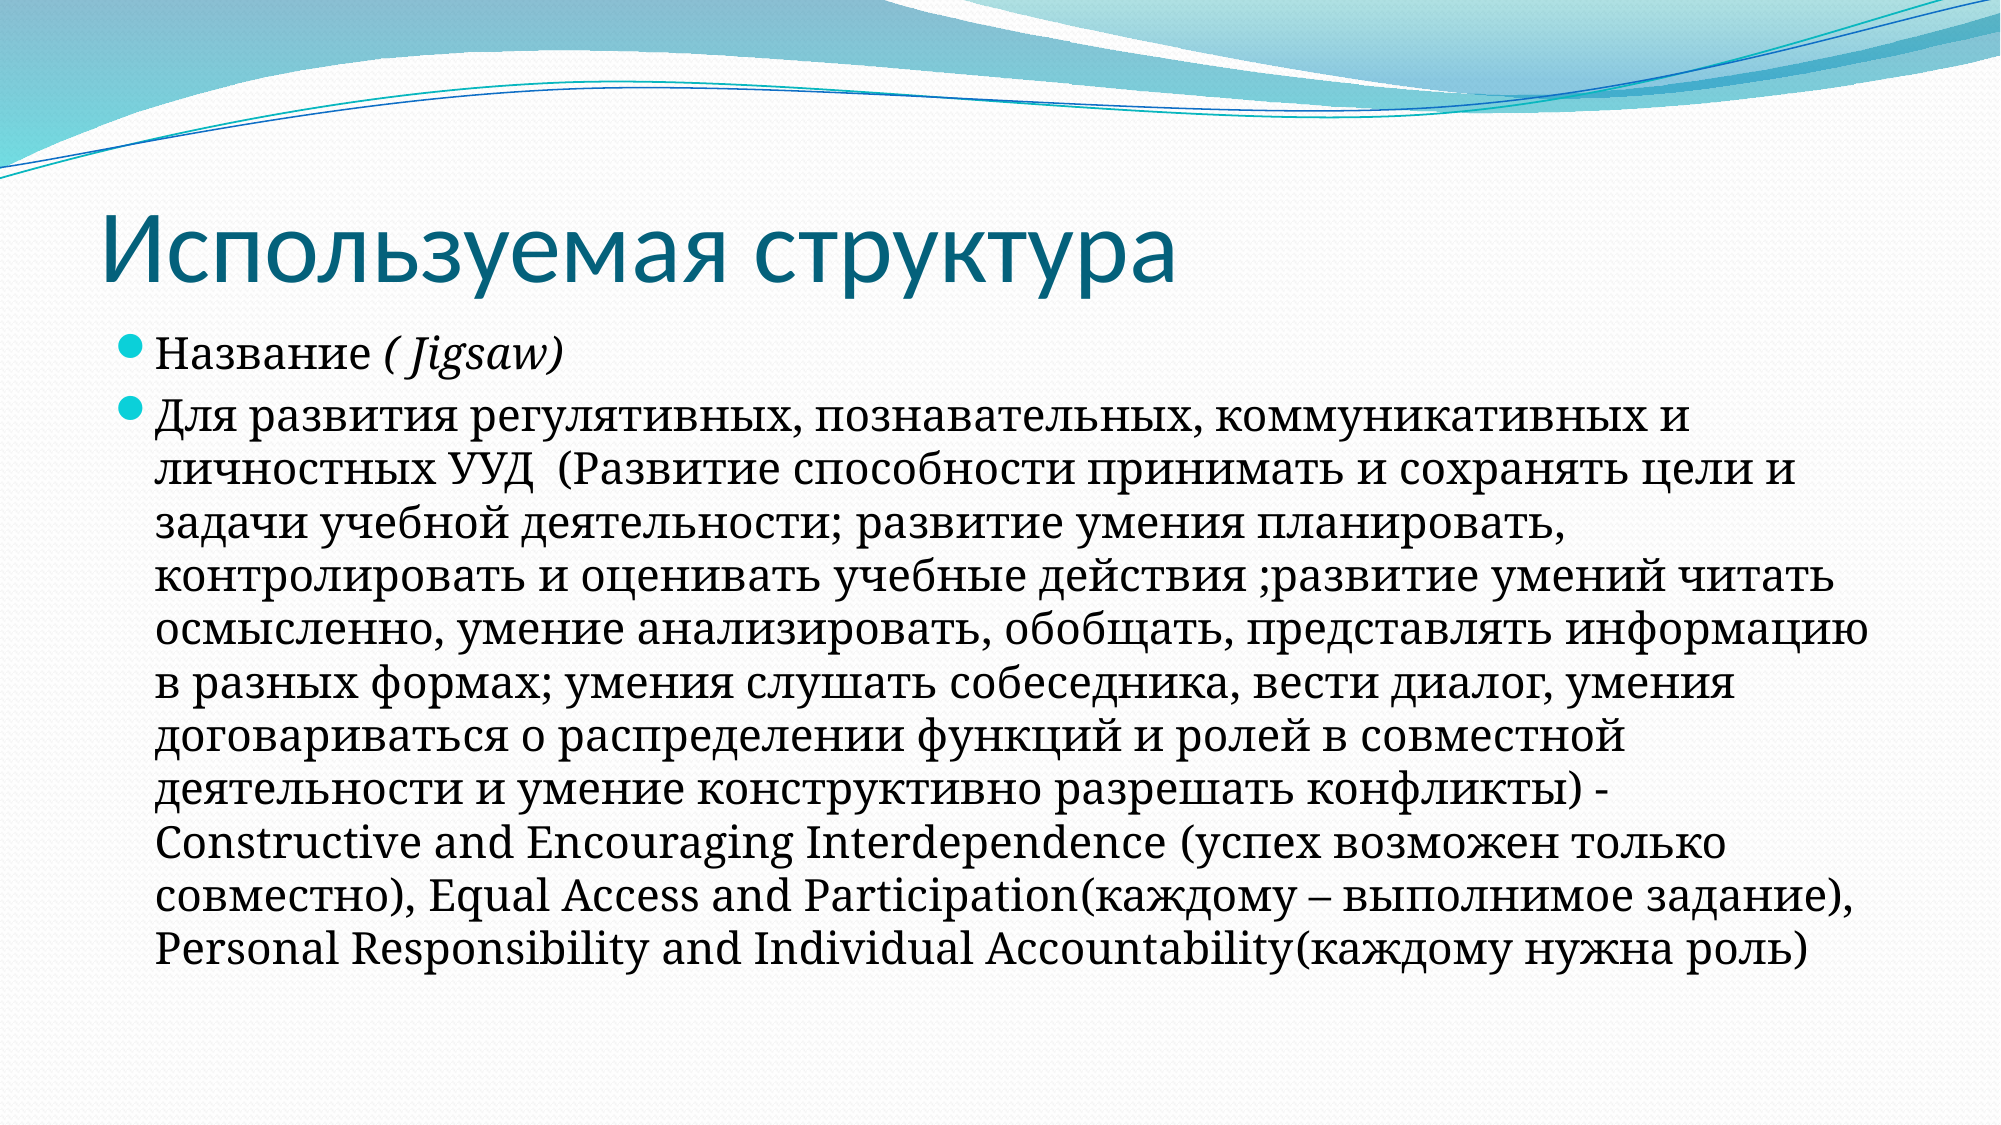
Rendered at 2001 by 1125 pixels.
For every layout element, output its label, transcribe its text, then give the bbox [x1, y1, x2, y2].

title Используемая структура [99, 115, 1900, 303]
list Название ( Jigsaw) Для развития регулятивных, познавательных, коммуникативных и личностных УУД (Развитие способности принимать и сохранять цели и задачи учебной деятельности; развитие умения планировать, контролировать и оценивать учебные действия ;развитие умений читать осмысленно, умение анализировать, обобщать, представлять информацию в разных формах; умения слушать собеседника, вести диалог, умения договариваться о распределении функций и ролей в совместной деятельности и умение конструктивно разрешать конфликты) - Constructive and Encouraging Interdependence (успех возможен только совместно), Equal Access and Participation(каждому – выполнимое задание), Personal Responsibility and Individual Accountability(каждому нужна роль) [99, 317, 1900, 1038]
